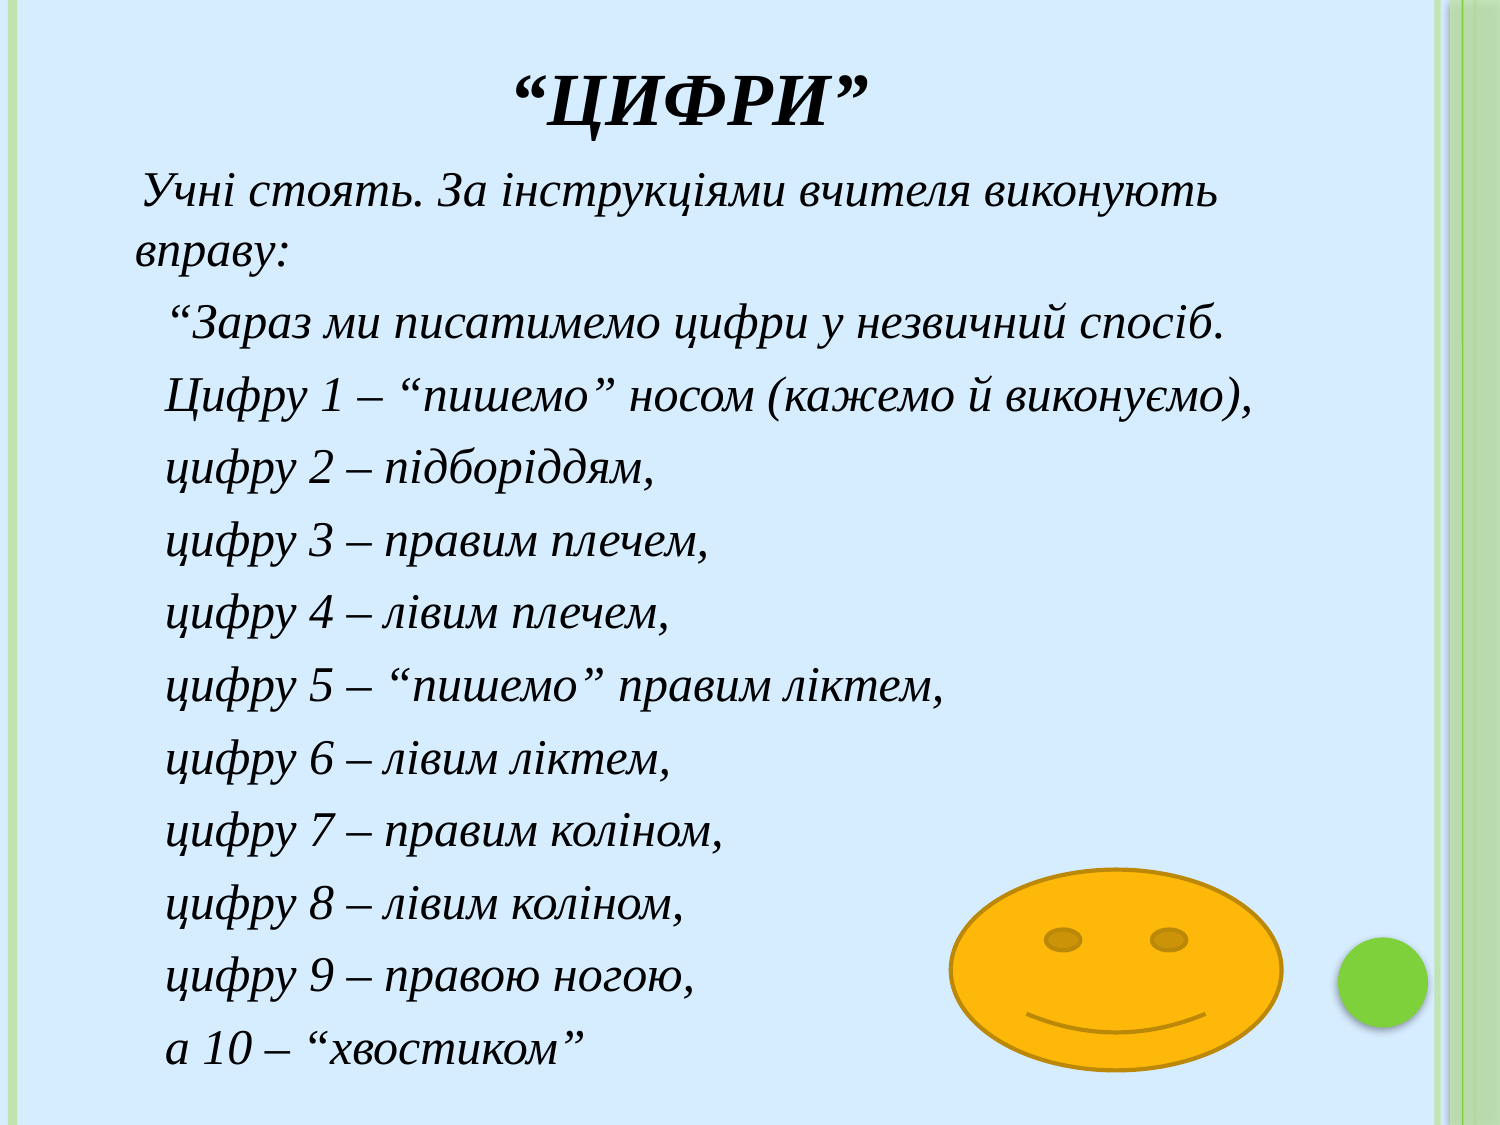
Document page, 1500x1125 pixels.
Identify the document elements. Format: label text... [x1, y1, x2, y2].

title “Цифри” [76, 30, 1302, 148]
text_box [948, 867, 1284, 1073]
list Учні стоять. За інструкціями вчителя виконують вправу: “Зараз ми писатимемо цифри у незвичний спосіб. Цифру 1 – “пишемо” носом (кажемо й виконуємо), цифру 2 – підборіддям, цифру 3 – правим плечем, цифру 4 – лівим плечем, цифру 5 – “пишемо” правим ліктем, цифру 6 – лівим ліктем, цифру 7 – правим коліном, цифру 8 – лівим коліном, цифру 9 – правою ногою, а 10 – “хвостиком” [75, 149, 1300, 1125]
